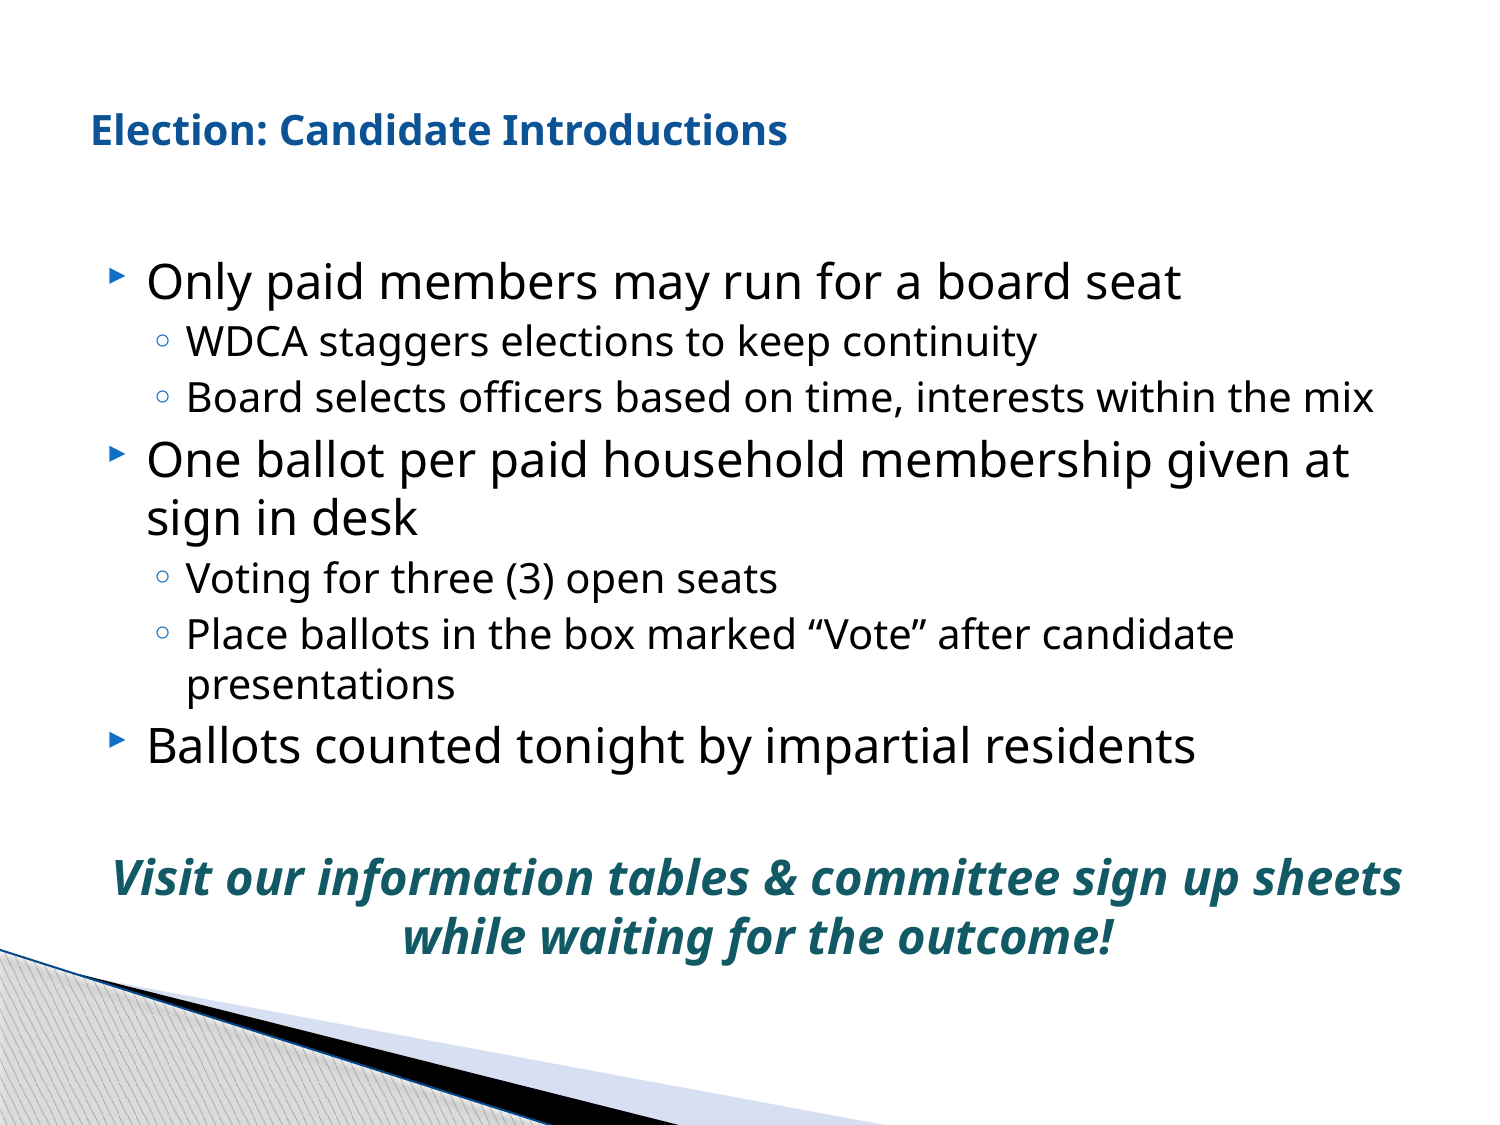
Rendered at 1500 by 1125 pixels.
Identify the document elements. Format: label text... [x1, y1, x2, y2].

list Only paid members may run for a board seat WDCA staggers elections to keep continuity Board selects officers based on time, interests within the mix One ballot per paid household membership given at sign in desk Voting for three (3) open seats Place ballots in the box marked “Vote” after candidate presentations Ballots counted tonight by impartial residents Visit our information tables & committee sign up sheets while waiting for the outcome! [75, 243, 1425, 986]
title Election: Candidate Introductions [75, 45, 1425, 213]
